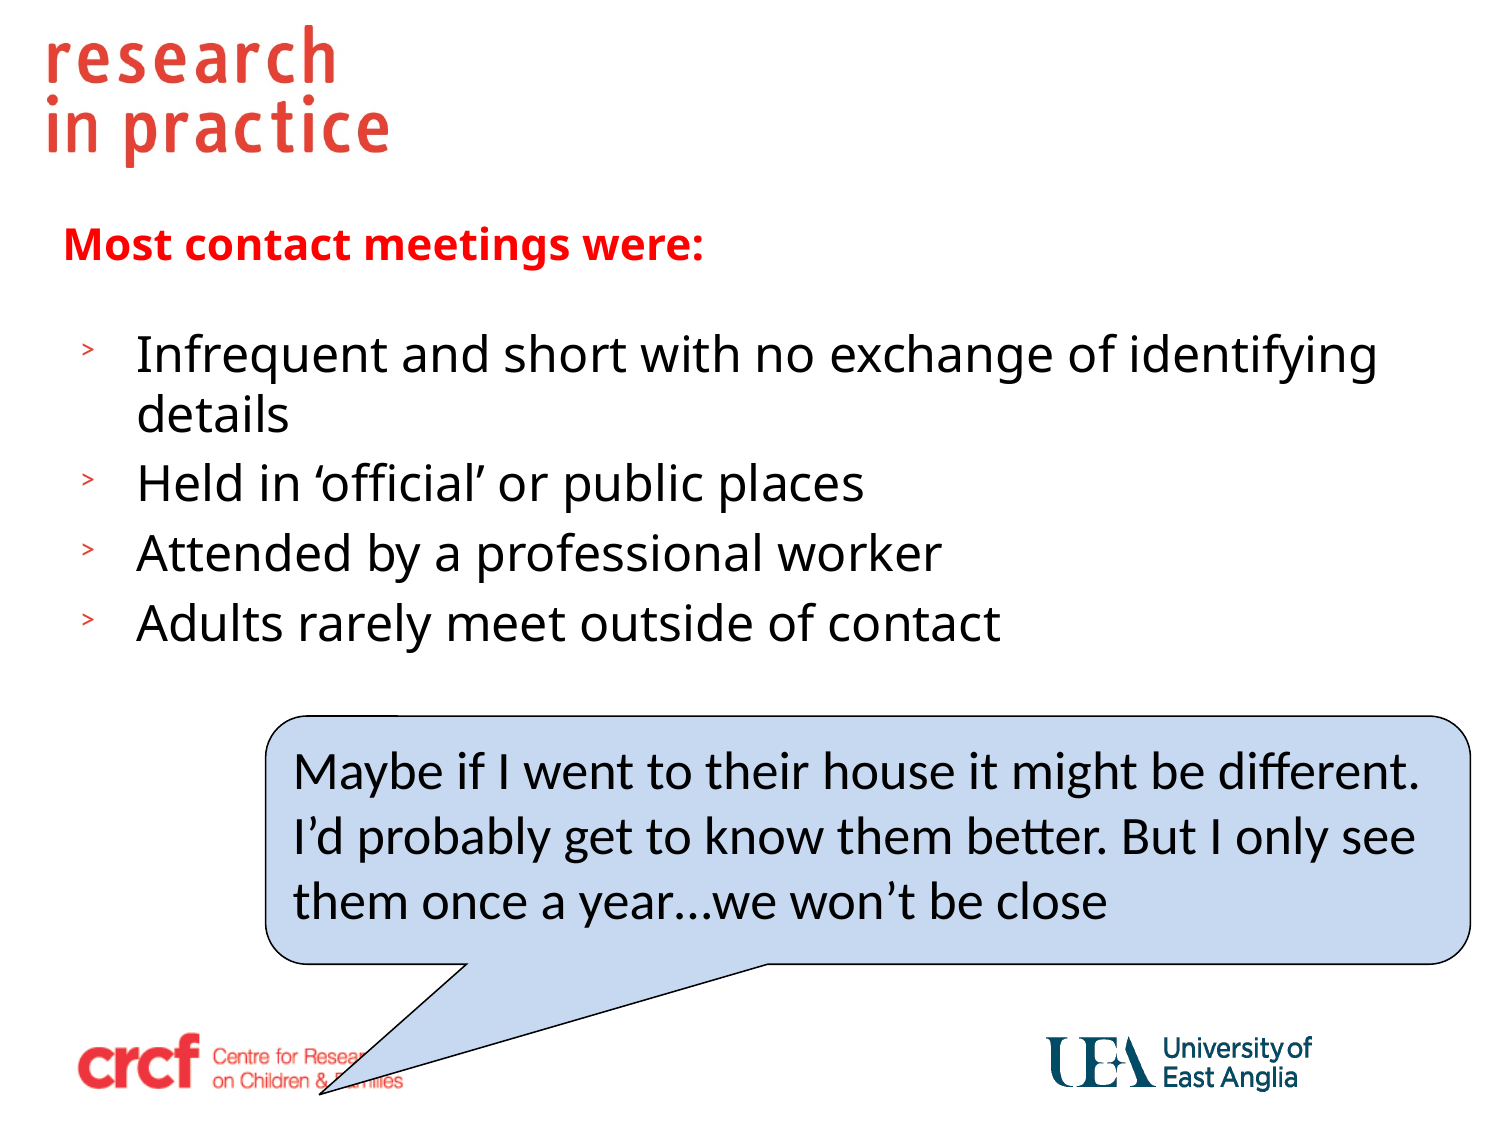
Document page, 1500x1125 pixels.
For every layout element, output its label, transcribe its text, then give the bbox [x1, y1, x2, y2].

list Infrequent and short with no exchange of identifying details Held in ‘official’ or public places Attended by a professional worker Adults rarely meet outside of contact [5, 314, 1465, 929]
title Most contact meetings were: [47, 149, 1459, 314]
picture [47, 25, 388, 149]
picture [1021, 1011, 1337, 1117]
picture [76, 1011, 408, 1124]
text_box Maybe if I went to their house it might be different. I’d probably get to know them better. But I only see them once a year…we won’t be close [265, 715, 1471, 1095]
